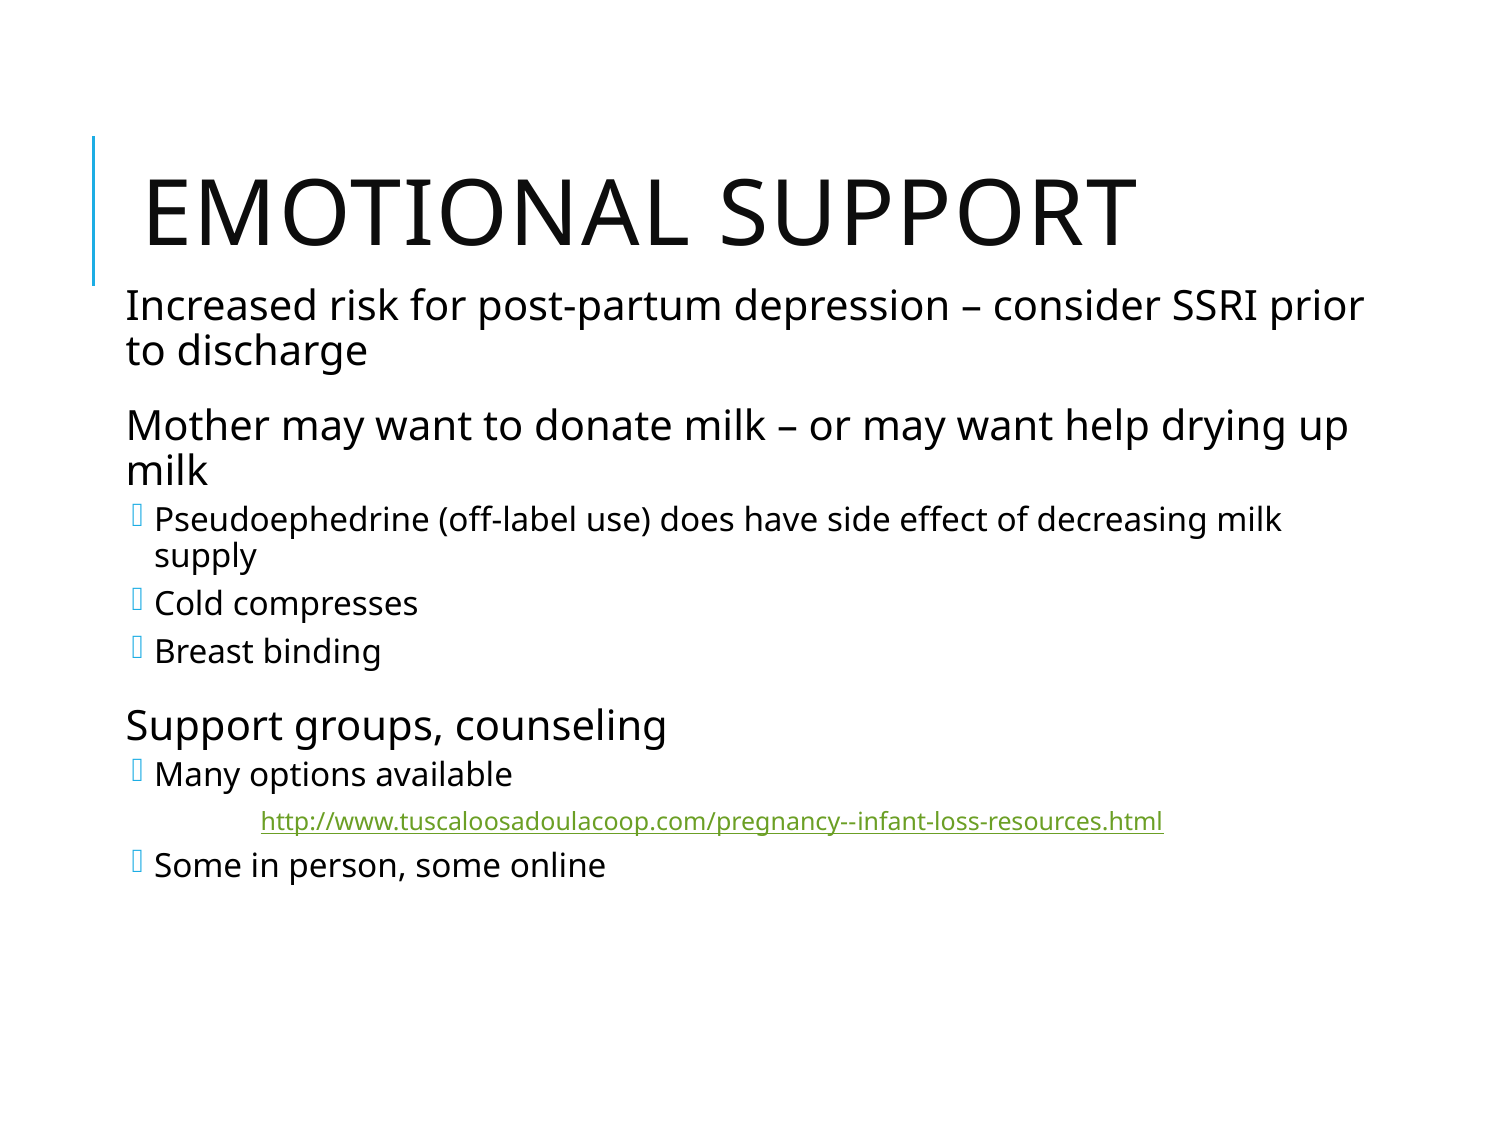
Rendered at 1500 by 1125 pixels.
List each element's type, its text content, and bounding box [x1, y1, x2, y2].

list Increased risk for post-partum depression – consider SSRI prior to discharge Mother may want to donate milk – or may want help drying up milk Pseudoephedrine (off-label use) does have side effect of decreasing milk supply Cold compresses Breast binding Support groups, counseling Many options available http://www.tuscaloosadoulacoop.com/pregnancy--infant-loss-resources.html Some in person, some online [103, 277, 1397, 1060]
title Emotional support [126, 96, 1322, 277]
